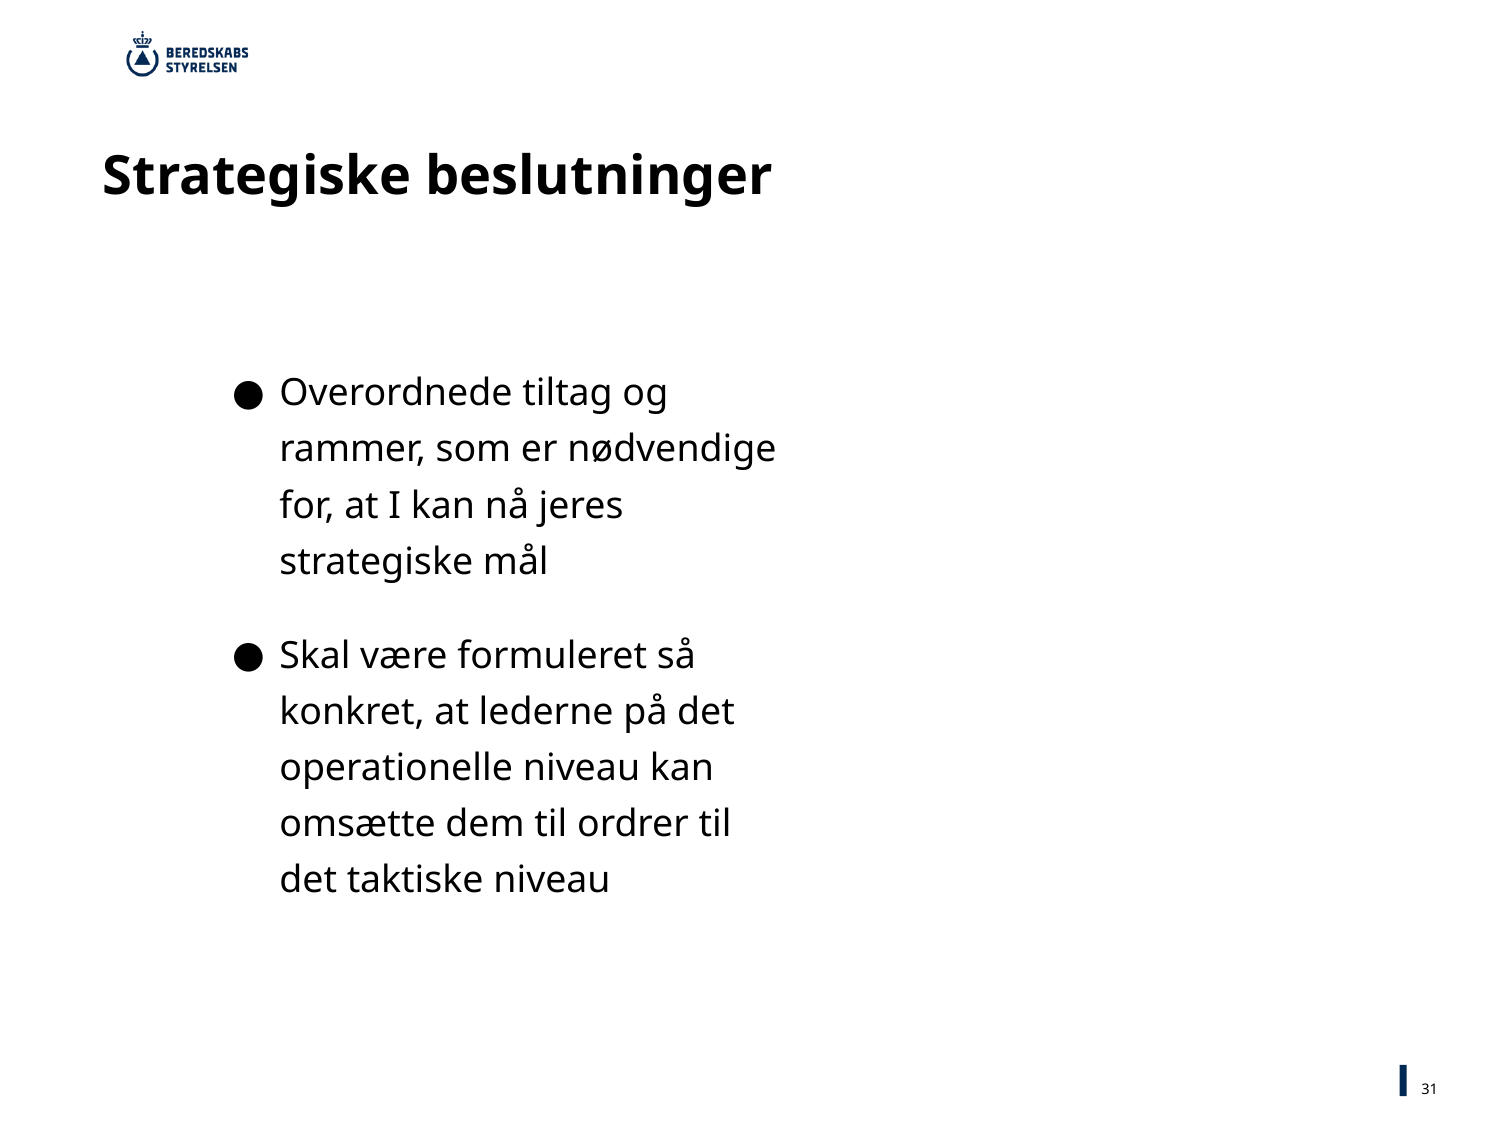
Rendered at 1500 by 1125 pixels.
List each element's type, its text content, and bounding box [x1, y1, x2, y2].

slide_number 31 [1421, 1081, 1500, 1099]
picture [94, 22, 280, 88]
title Strategiske beslutninger [102, 138, 1239, 327]
text_box Overordnede tiltag og rammer, som er nødvendige for, at I kan nå jeres strategiske mål Skal være formuleret så konkret, at lederne på det operationelle niveau kan omsætte dem til ordrer til det taktiske niveau [217, 349, 798, 932]
